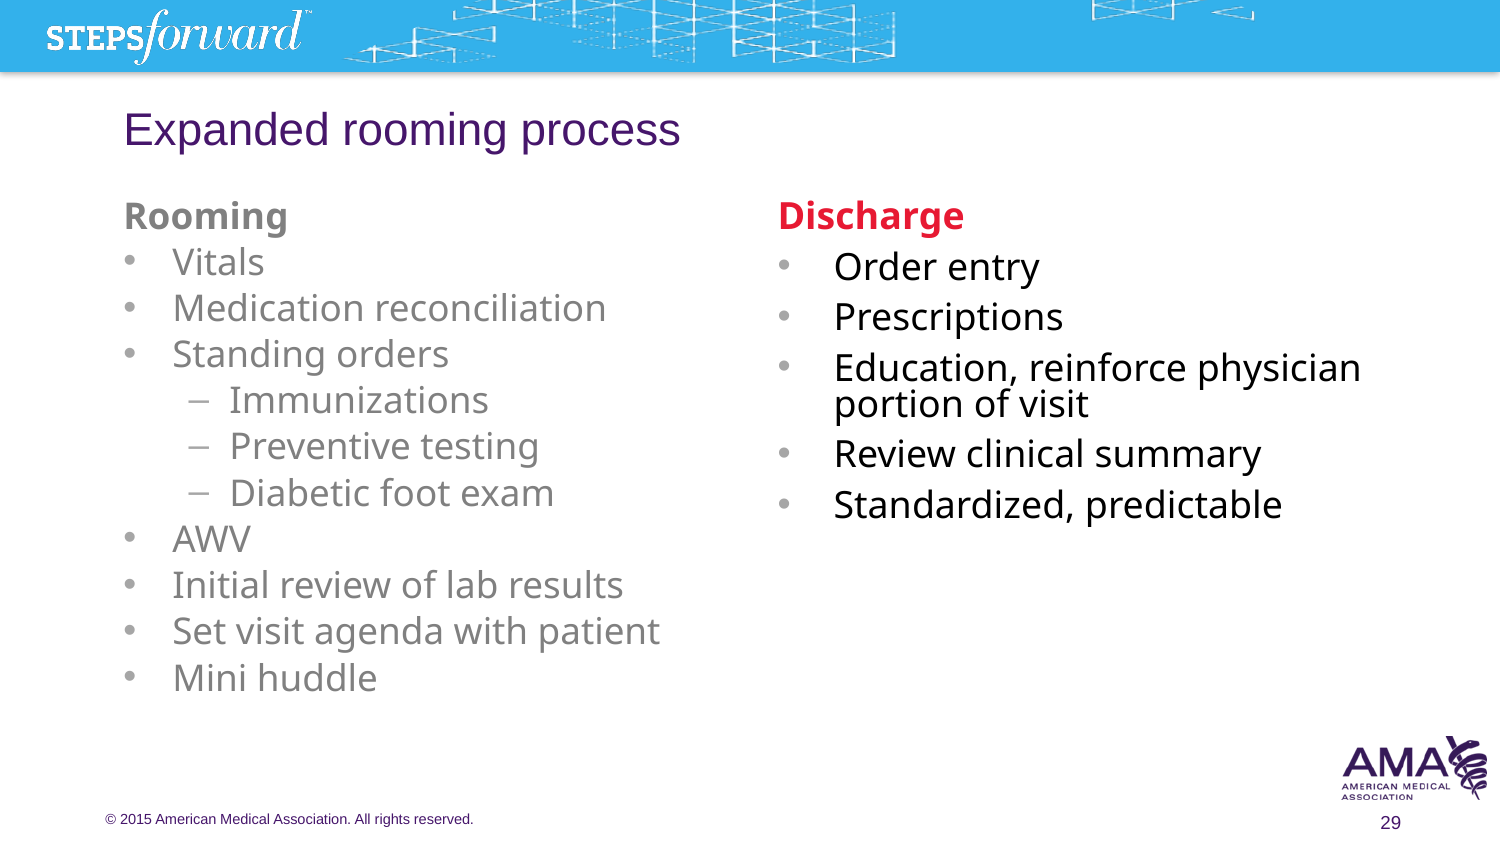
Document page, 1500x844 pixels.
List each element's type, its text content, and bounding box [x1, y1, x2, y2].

picture [47, 9, 312, 65]
list Rooming Vitals Medication reconciliation Standing orders Immunizations Preventive testing Diabetic foot exam AWV Initial review of lab results Set visit agenda with patient Mini huddle [108, 198, 738, 710]
list Discharge Order entry Prescriptions Education, reinforce physician portion of visit Review clinical summary Standardized, predictable [762, 198, 1394, 710]
slide_number 29 [1066, 802, 1417, 844]
title Expanded rooming process [108, 56, 1394, 198]
picture [1341, 736, 1487, 800]
